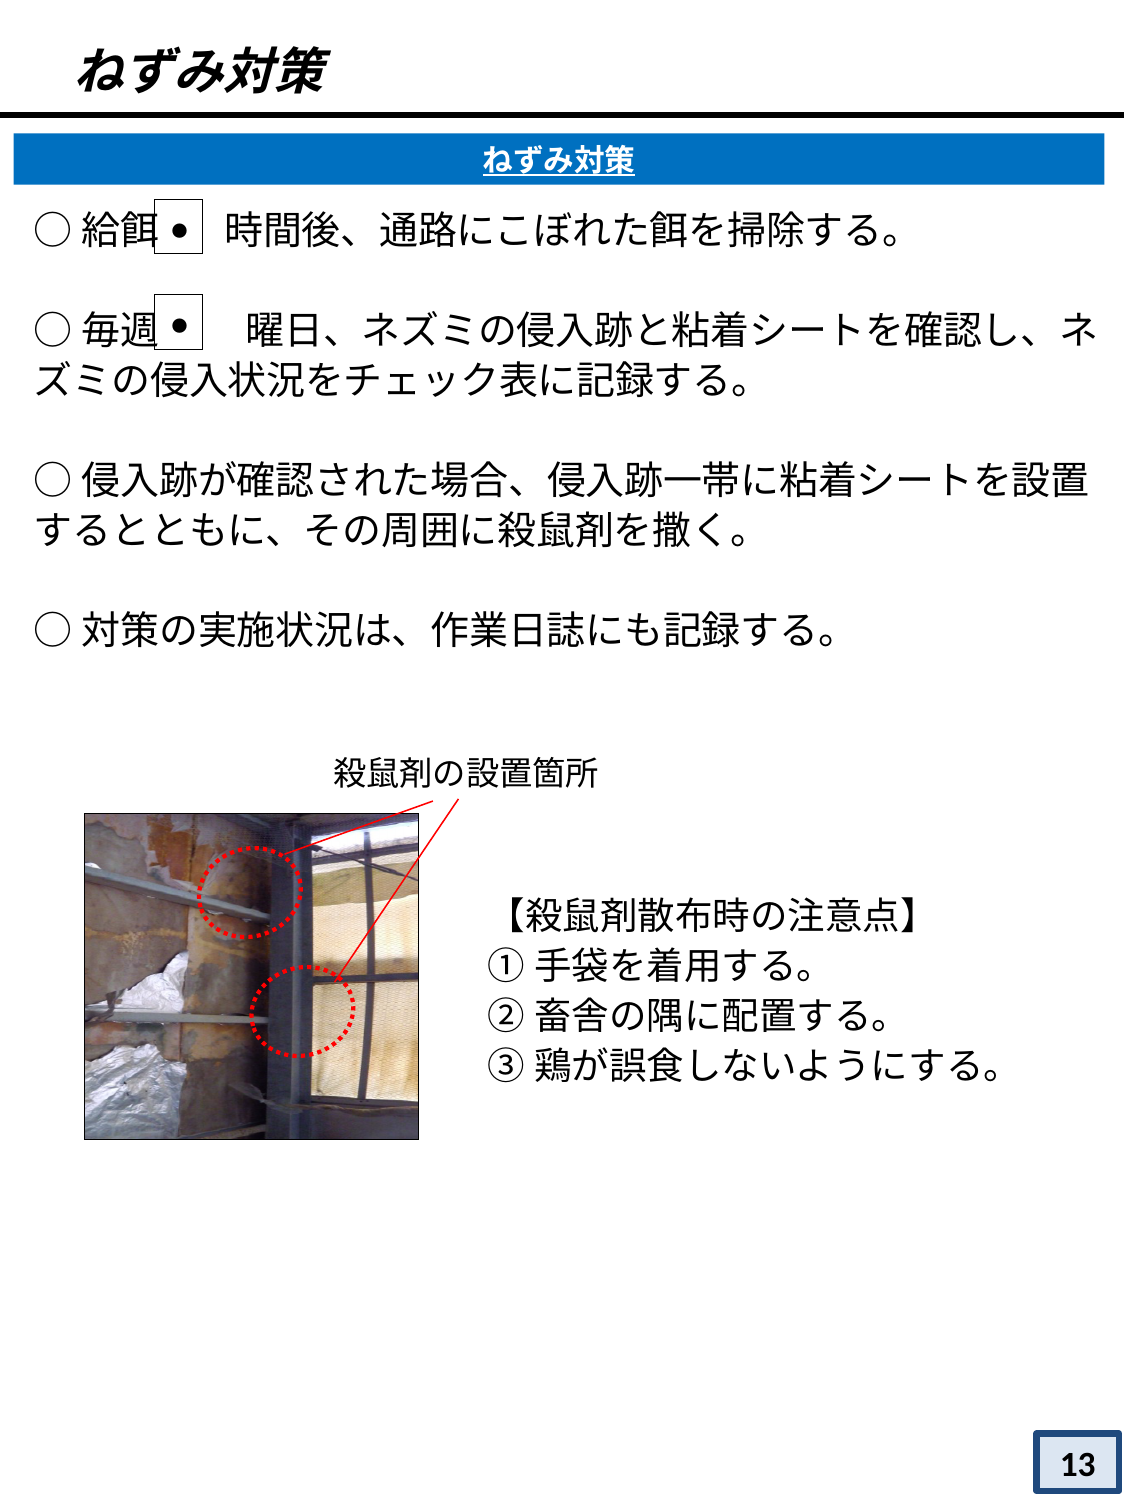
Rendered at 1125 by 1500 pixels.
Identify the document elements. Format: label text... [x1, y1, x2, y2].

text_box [334, 798, 459, 983]
text_box ねずみ対策 [55, 30, 782, 110]
text_box 殺鼠剤の設置箇所 [318, 744, 657, 800]
picture [84, 813, 419, 1141]
text_box 【殺鼠剤散布時の注意点】 ①手袋を着用する。 ②畜舎の隅に配置する。 ③鶏が誤食しないようにする。 [472, 879, 1041, 1095]
text_box ● [154, 199, 203, 254]
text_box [284, 800, 331, 855]
text_box 13 [1036, 1433, 1120, 1491]
text_box ● [154, 294, 203, 350]
text_box ねずみ対策 [13, 133, 1105, 185]
text_box ○給餌 時間後、通路にこぼれた餌を掃除する。 ○毎週 曜日、ネズミの侵入跡と粘着シートを確認し、ネズミの侵入状況をチェック表に記録する。 ○侵入跡が確認された場合、侵入跡一帯に粘着シートを設置するとともに、その周囲に殺鼠剤を撒く。 ○対策の実施状況は、作業日誌にも記録する。 [19, 194, 1125, 710]
